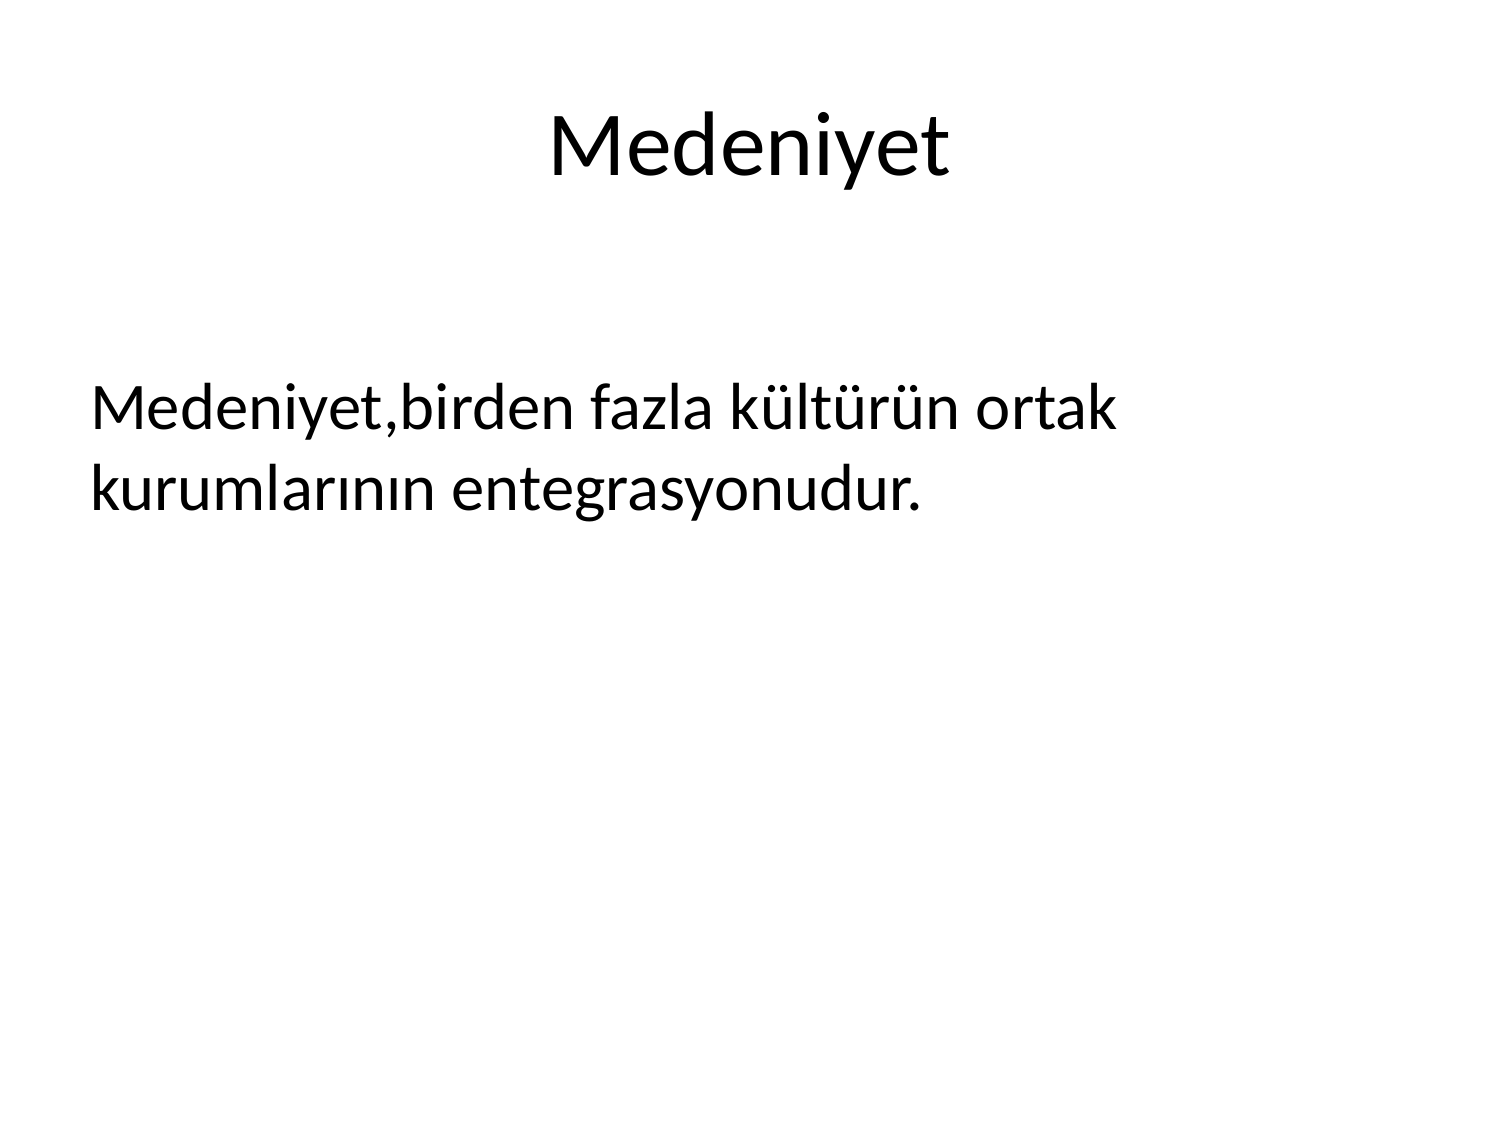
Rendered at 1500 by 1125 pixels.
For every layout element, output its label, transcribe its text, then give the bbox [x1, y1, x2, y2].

title Medeniyet [75, 45, 1425, 233]
list Medeniyet,birden fazla kültürün ortak kurumlarının entegrasyonudur. [75, 262, 1425, 1005]
